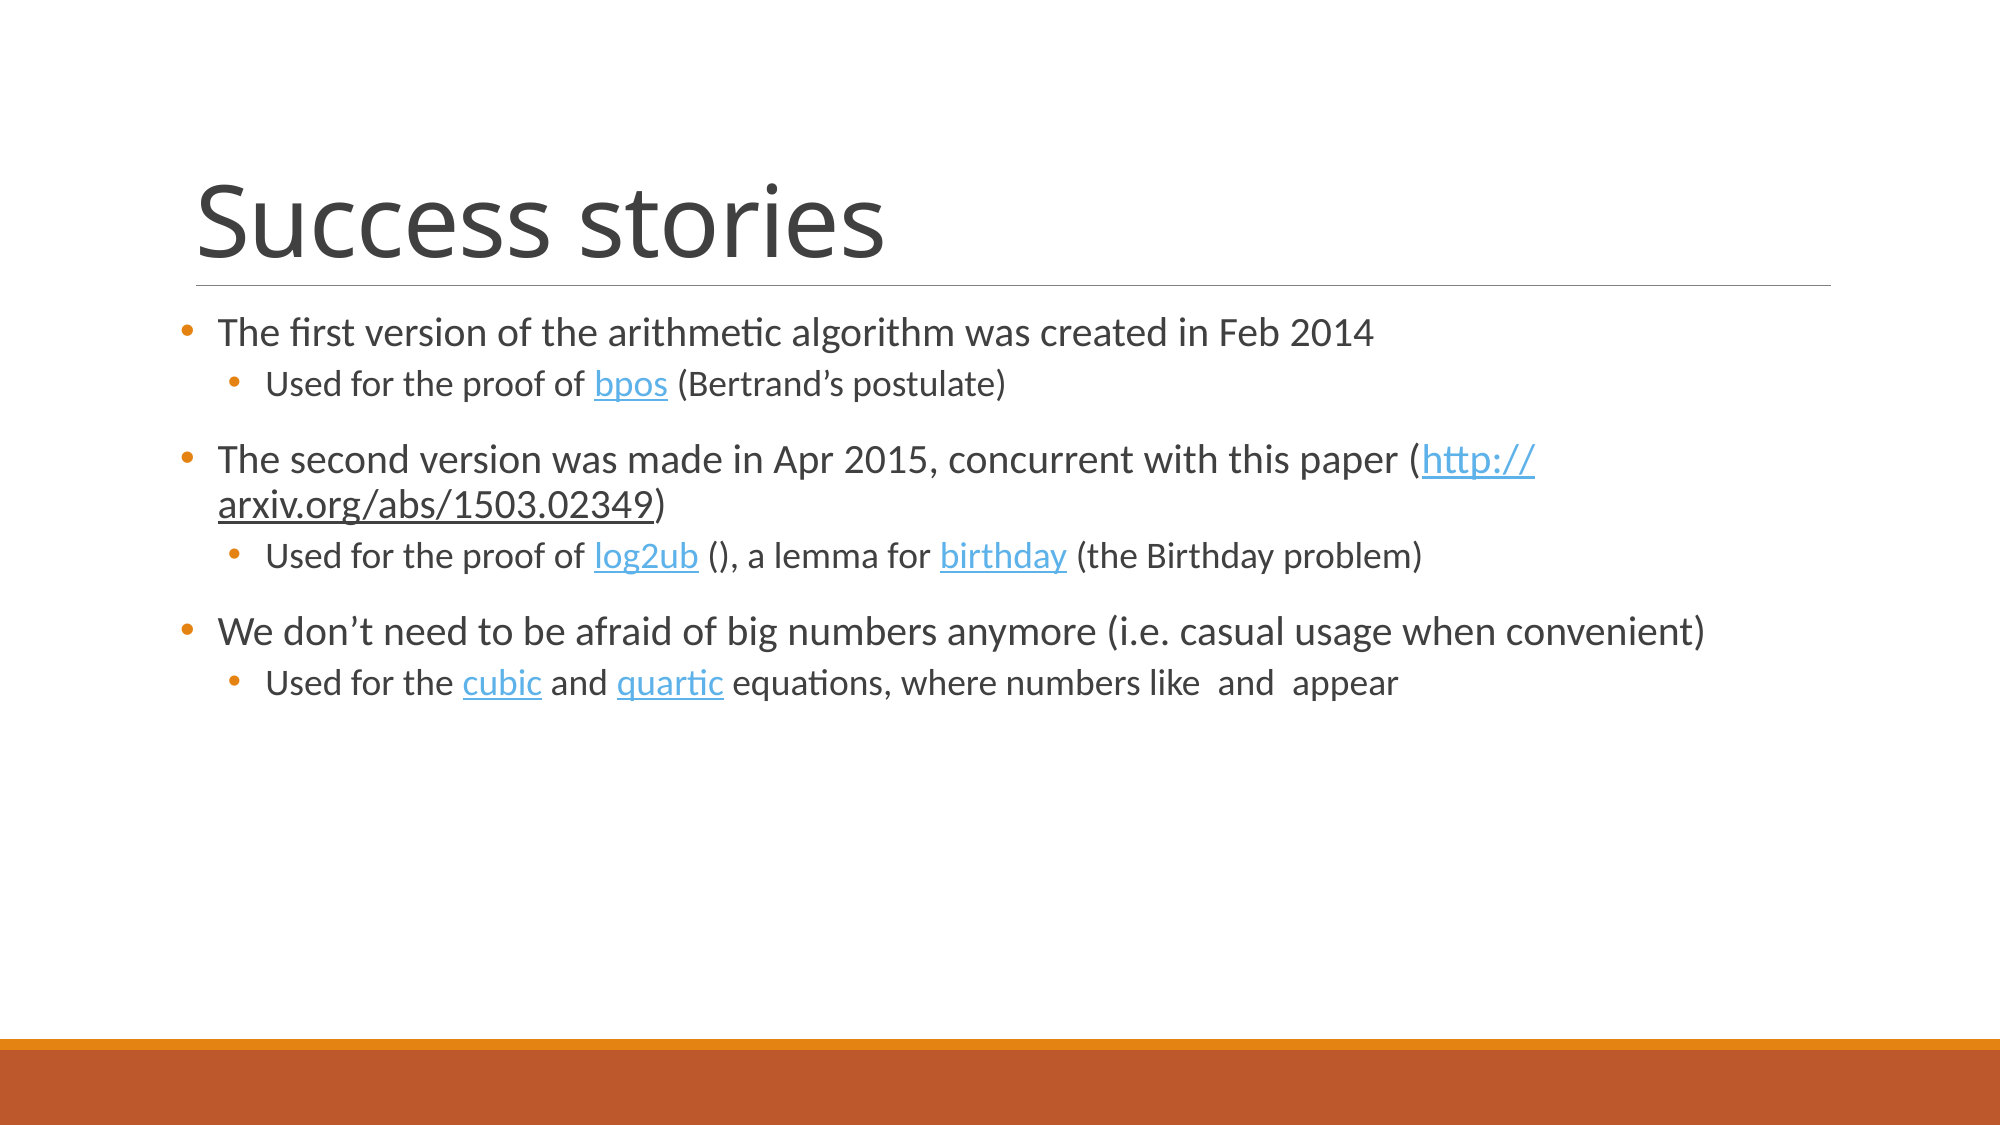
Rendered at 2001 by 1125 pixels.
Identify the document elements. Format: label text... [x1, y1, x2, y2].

title Success stories [180, 47, 1830, 285]
